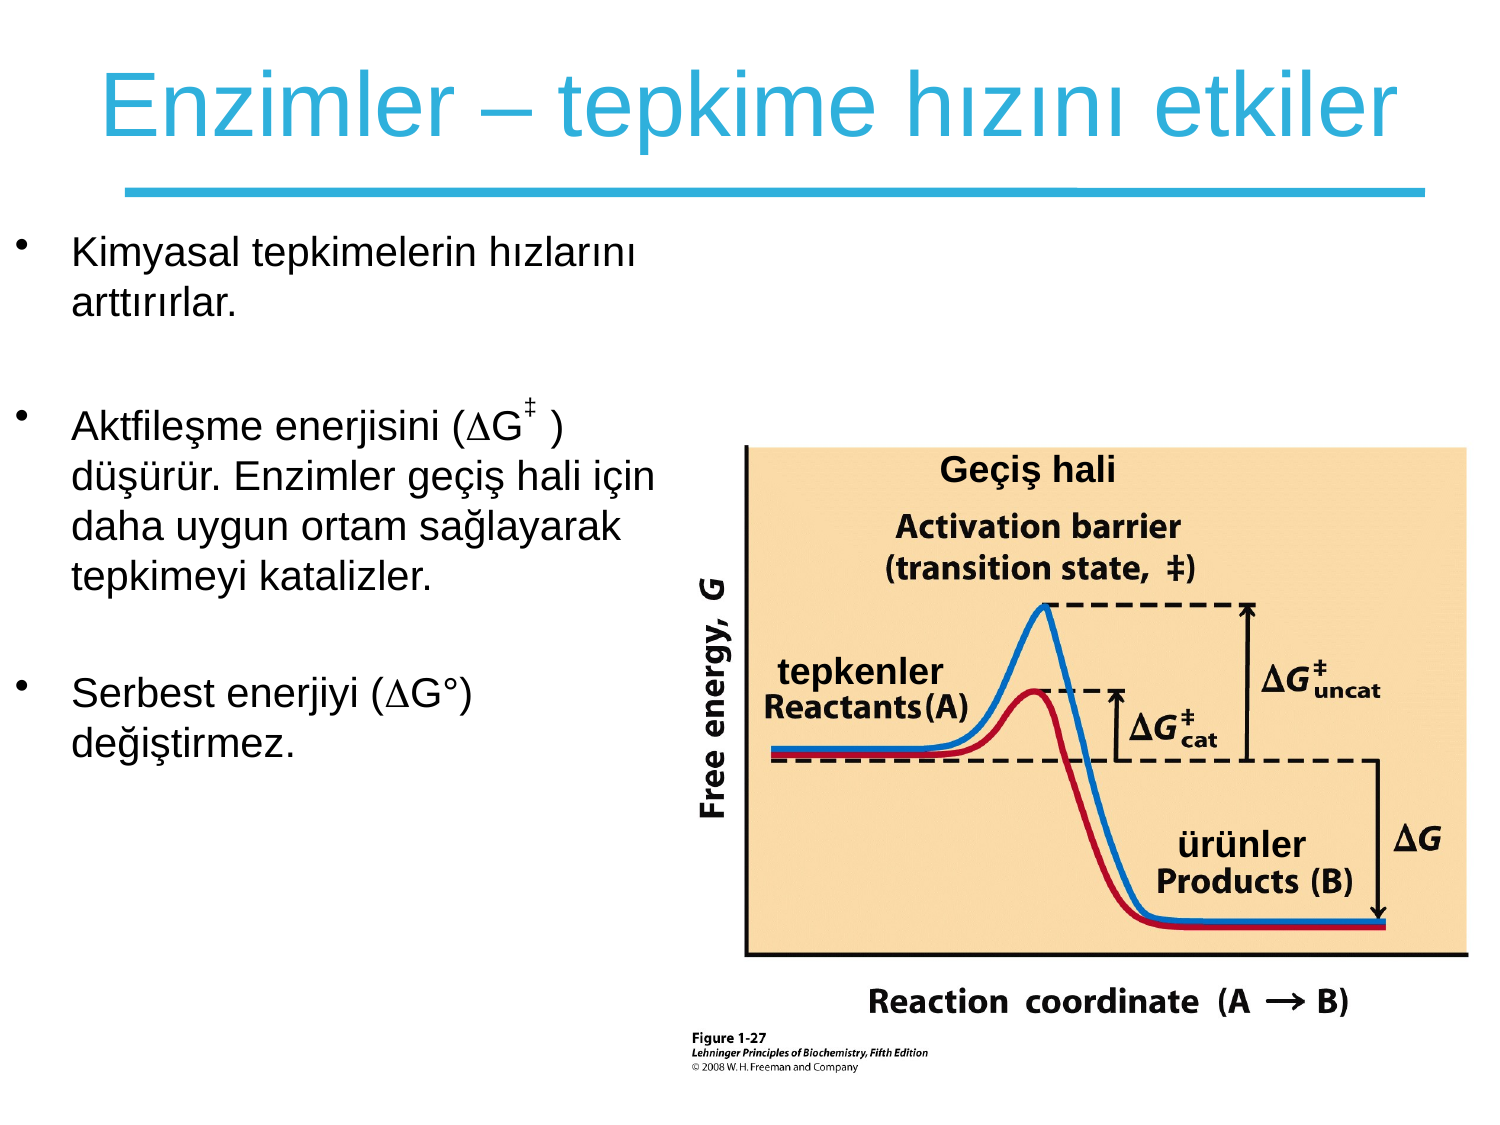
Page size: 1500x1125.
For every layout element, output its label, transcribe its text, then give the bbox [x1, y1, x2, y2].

text_box Kimyasal tepkimelerin hızlarını arttırırlar. Aktfileşme enerjisini (G‡ ) düşürür. Enzimler geçiş hali için daha uygun ortam sağlayarak tepkimeyi katalizler. Serbest enerjiyi (G°) değiştirmez. [0, 217, 713, 1043]
text_box Enzimler – tepkime hızını etkiler [74, 37, 1425, 225]
picture [687, 440, 1476, 1076]
